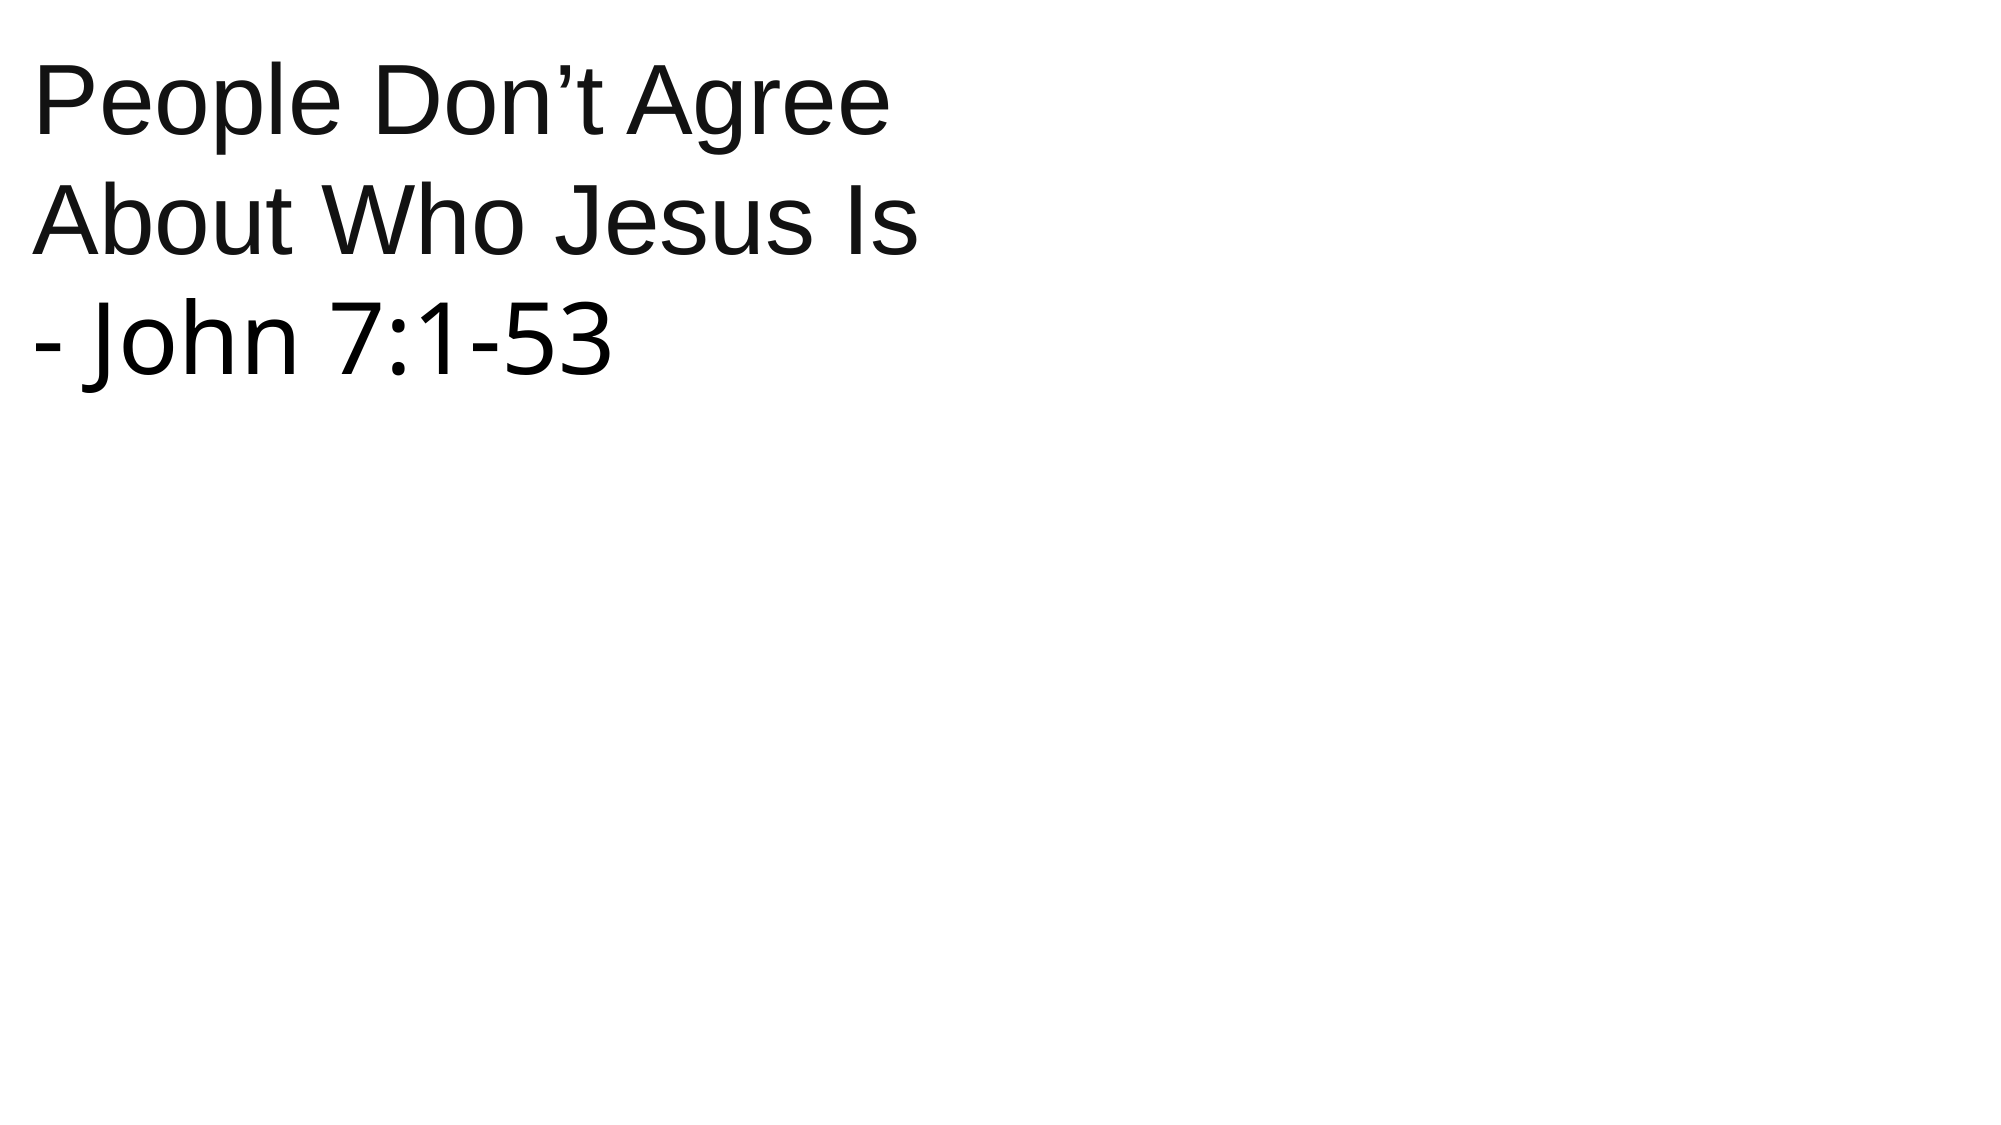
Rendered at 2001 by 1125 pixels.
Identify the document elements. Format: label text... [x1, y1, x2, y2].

text_box People Don’t Agree About Who Jesus Is - John 7:1-53 [18, 27, 973, 1104]
